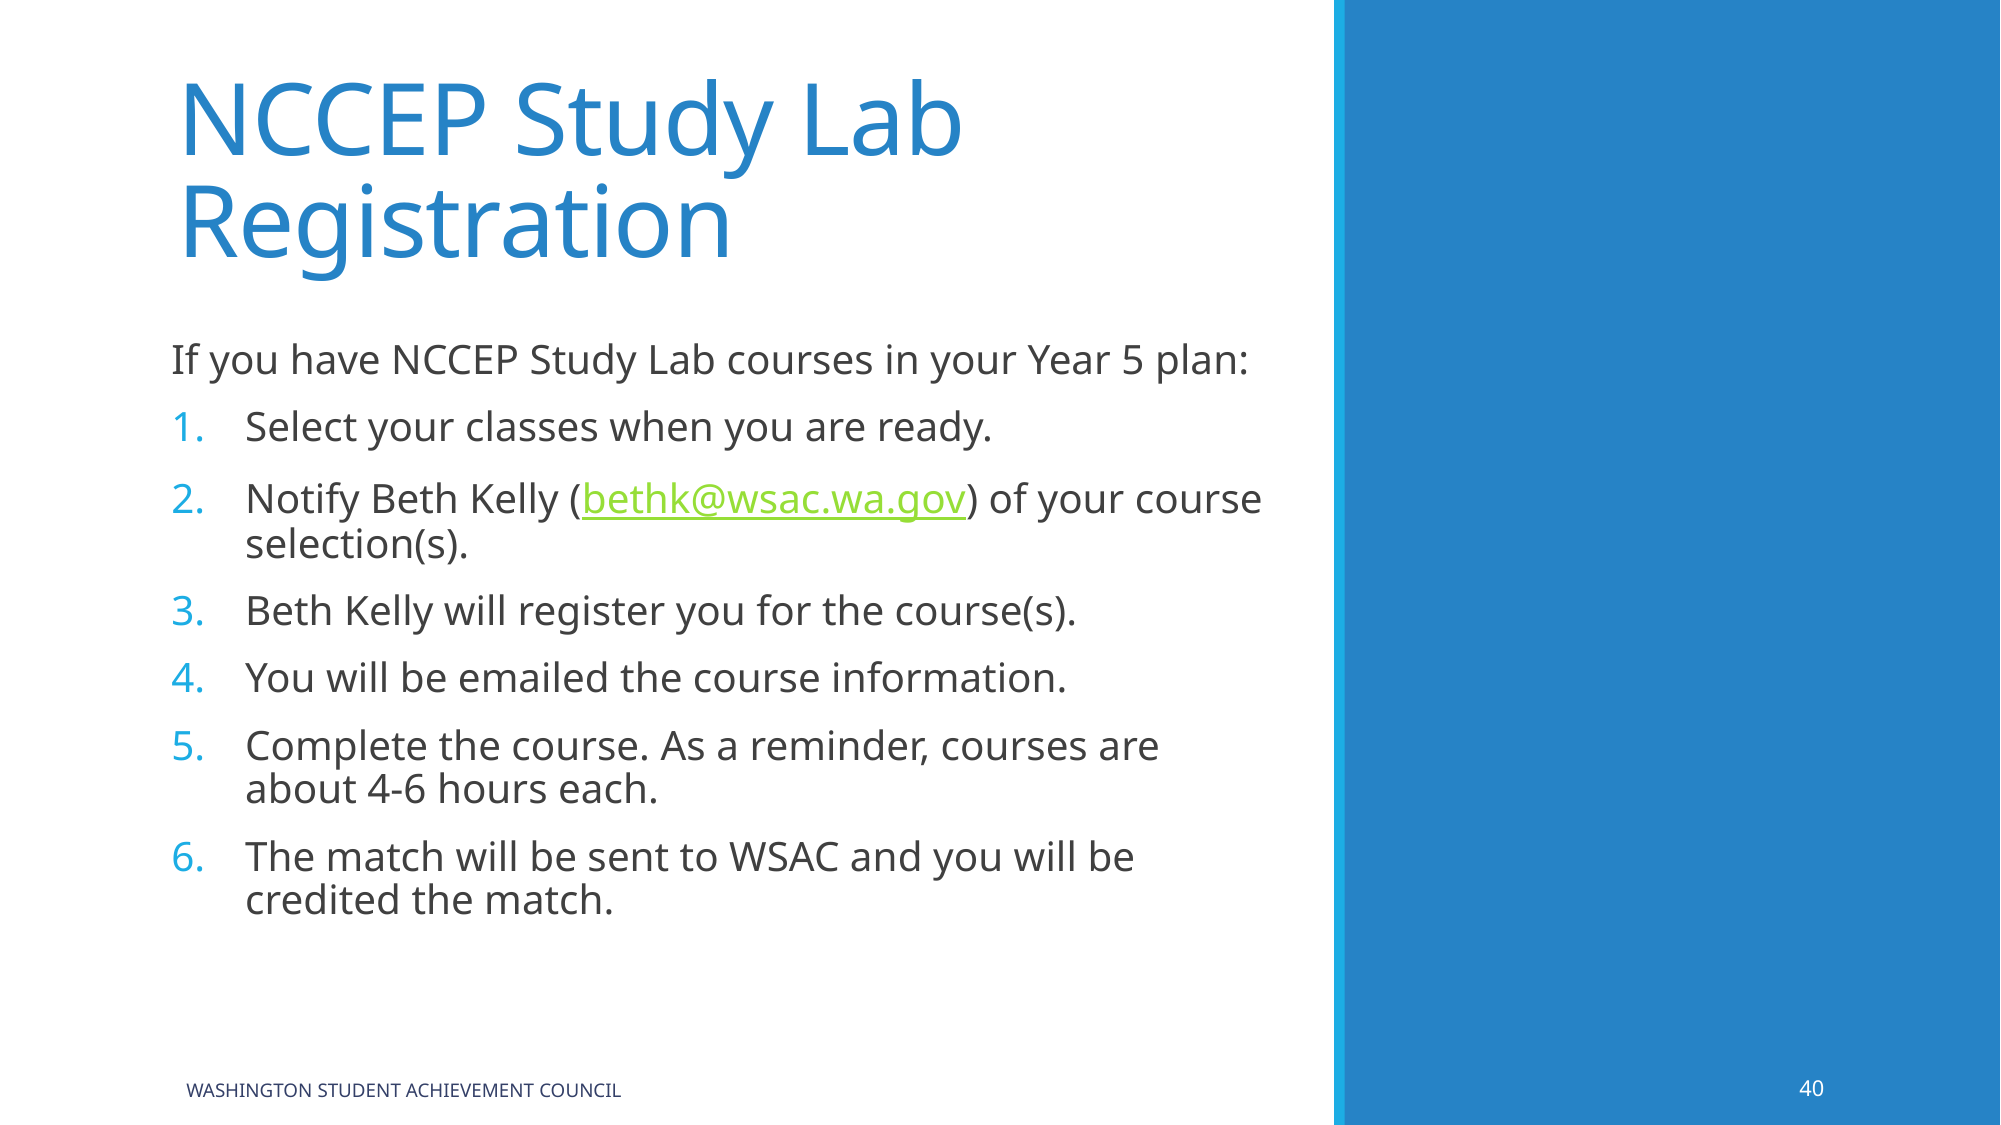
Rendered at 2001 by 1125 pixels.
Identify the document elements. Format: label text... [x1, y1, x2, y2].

text_box [1346, 0, 2000, 1125]
text_box [1333, 0, 1346, 1125]
footer Washington Student Achievement Council [171, 1059, 1205, 1120]
text_box [0, 0, 1333, 1125]
list If you have NCCEP Study Lab courses in your Year 5 plan: Select your classes when you are ready. Notify Beth Kelly (bethk@wsac.wa.gov) of your course selection(s). Beth Kelly will register you for the course(s). You will be emailed the course information. Complete the course. As a reminder, courses are about 4-6 hours each. The match will be sent to WSAC and you will be credited the match. [171, 332, 1270, 963]
slide_number 40 [1624, 1059, 1840, 1120]
title NCCEP Study Lab Registration [162, 47, 1270, 285]
